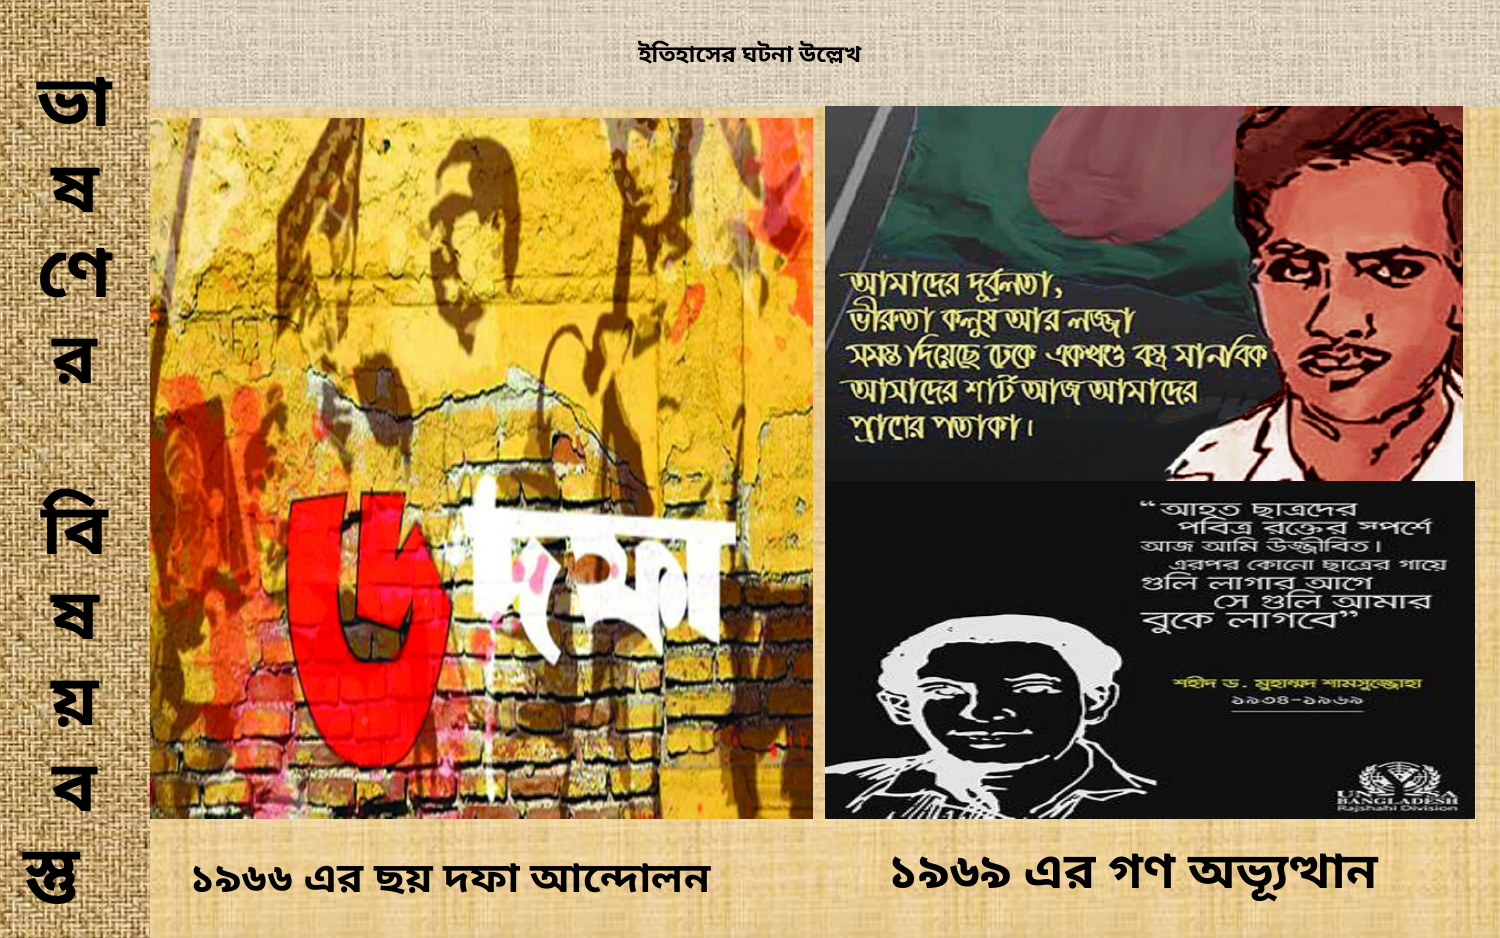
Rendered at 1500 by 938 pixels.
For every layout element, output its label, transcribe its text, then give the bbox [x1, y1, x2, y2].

text_box ভা ষ ণে র বি ষ য় ব স্তু [0, 0, 150, 938]
text_box ১৯৬৯ এর গণ অভ্যূত্থান [825, 831, 1463, 906]
picture [150, 105, 1500, 938]
text_box ১৯৬৬ এর ছয় দফা আন্দোলন [174, 843, 825, 909]
title ইতিহাসের ঘটনা উল্লেখ [150, 0, 1500, 107]
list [149, 118, 813, 819]
